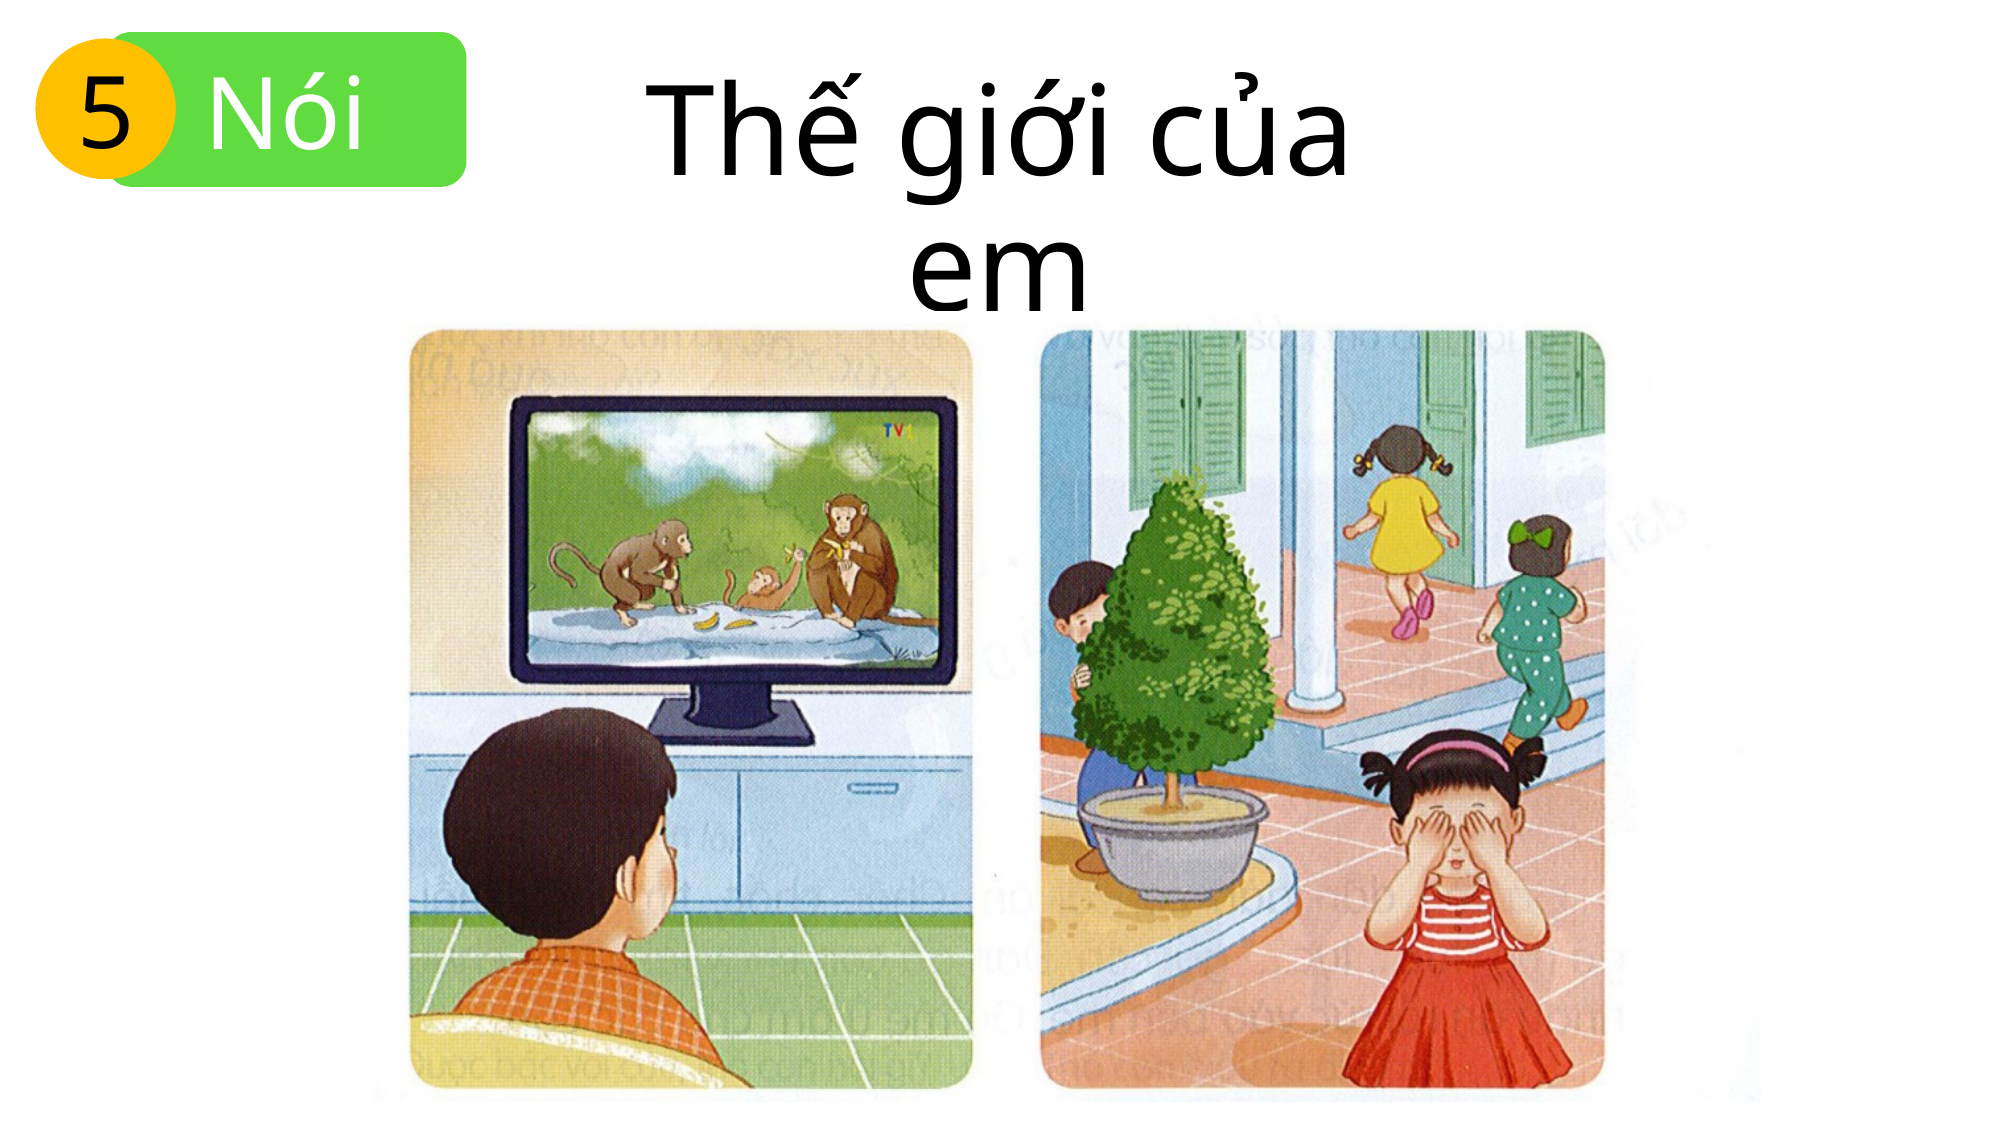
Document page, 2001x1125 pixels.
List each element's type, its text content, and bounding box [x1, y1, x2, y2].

picture [374, 311, 1761, 1102]
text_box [35, 31, 467, 188]
text_box Thế giới của em [529, 148, 1471, 257]
